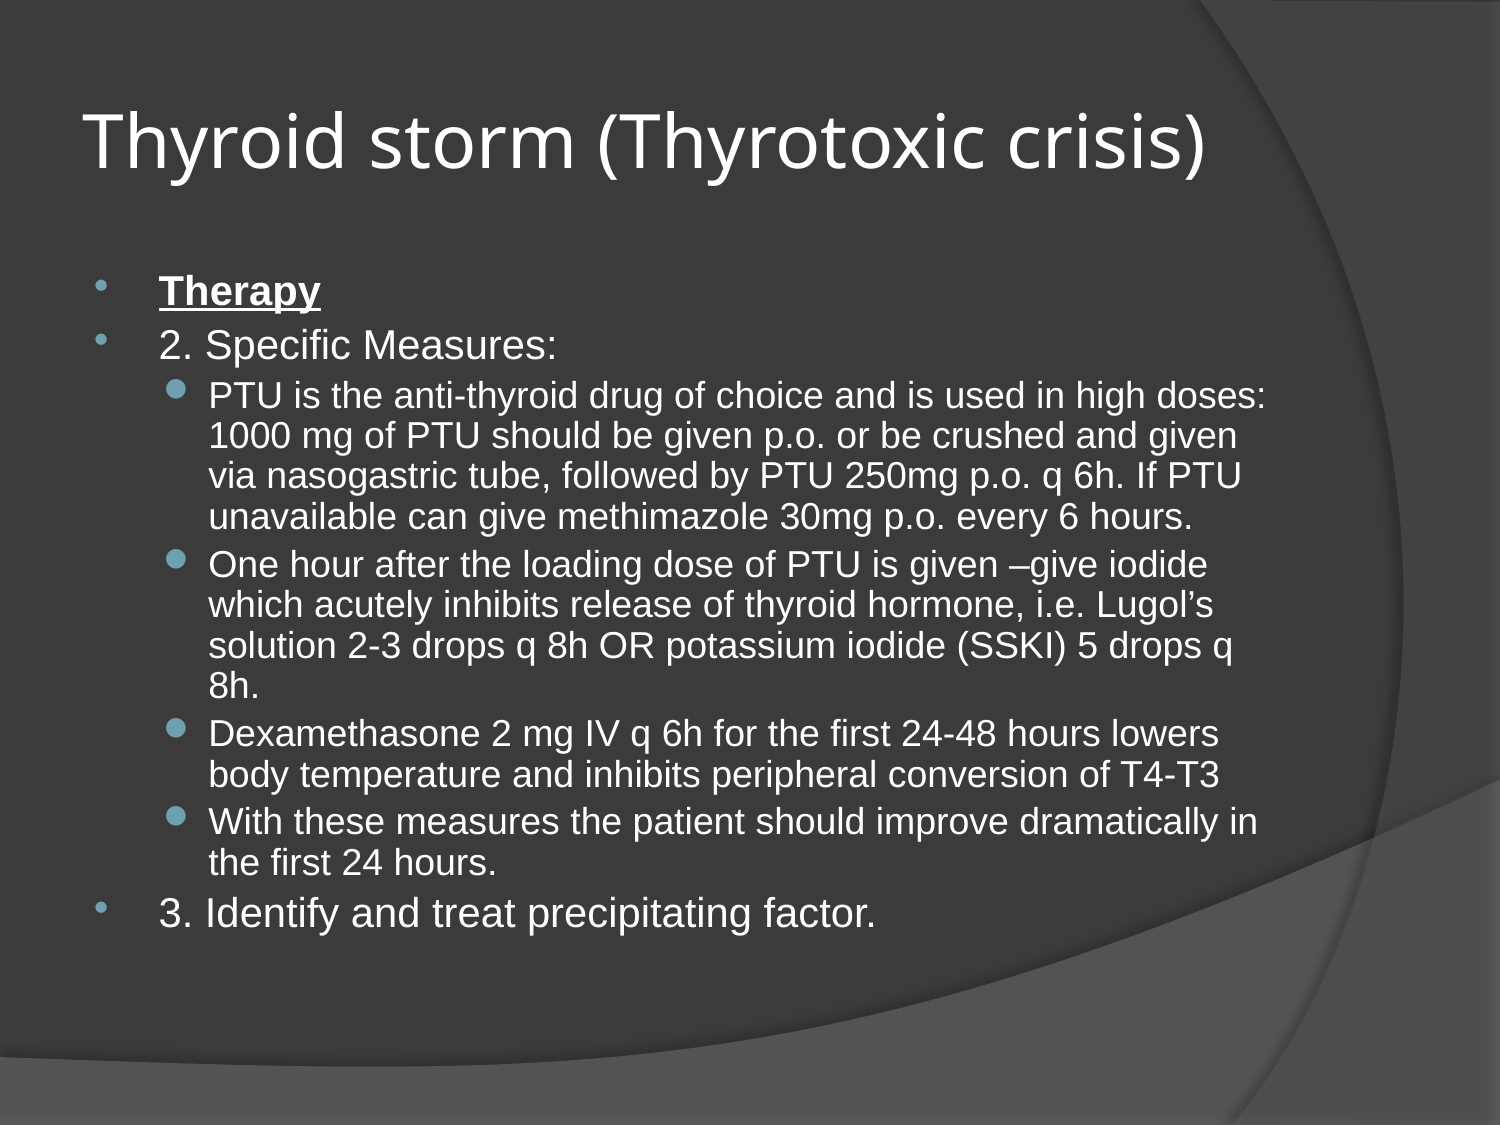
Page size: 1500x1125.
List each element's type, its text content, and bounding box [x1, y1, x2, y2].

list Therapy 2. Specific Measures: PTU is the anti-thyroid drug of choice and is used in high doses: 1000 mg of PTU should be given p.o. or be crushed and given via nasogastric tube, followed by PTU 250mg p.o. q 6h. If PTU unavailable can give methimazole 30mg p.o. every 6 hours. One hour after the loading dose of PTU is given –give iodide which acutely inhibits release of thyroid hormone, i.e. Lugol’s solution 2-3 drops q 8h OR potassium iodide (SSKI) 5 drops q 8h. Dexamethasone 2 mg IV q 6h for the first 24-48 hours lowers body temperature and inhibits peripheral conversion of T4-T3 With these measures the patient should improve dramatically in the first 24 hours. 3. Identify and treat precipitating factor. [75, 262, 1300, 1005]
title Thyroid storm (Thyrotoxic crisis) [75, 45, 1300, 233]
